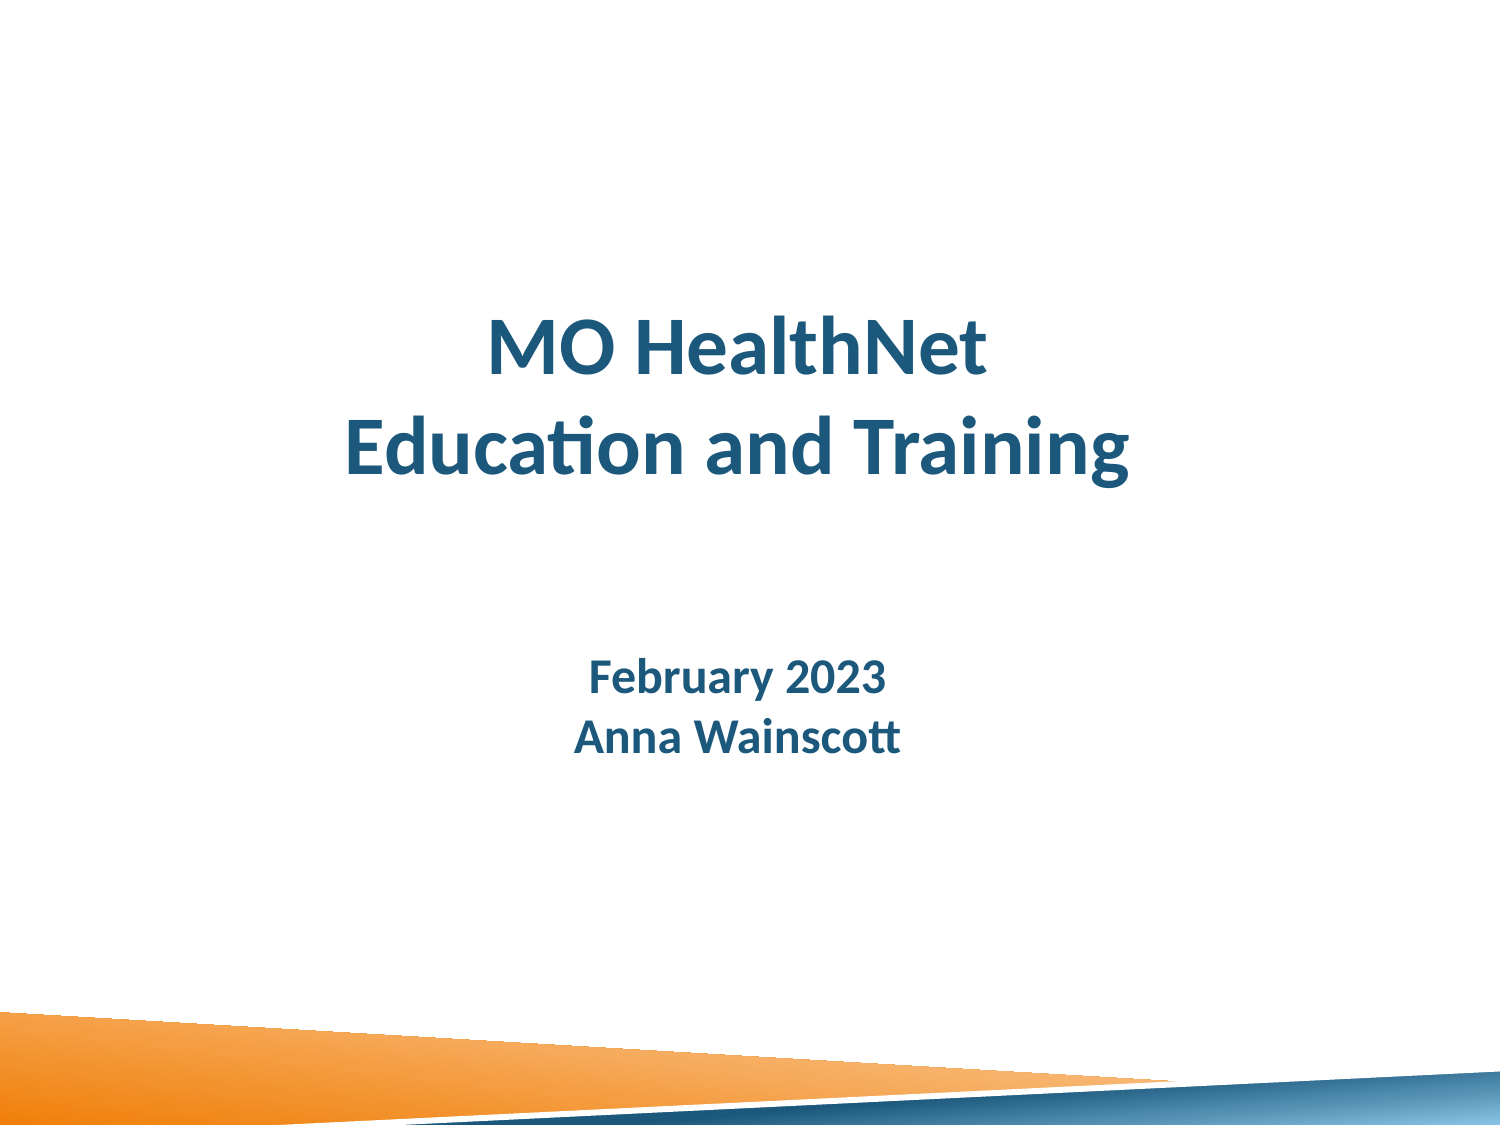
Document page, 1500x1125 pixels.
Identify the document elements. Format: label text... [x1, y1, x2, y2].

text_box MO HealthNet Education and Training February 2023 Anna Wainscott [37, 262, 1438, 793]
